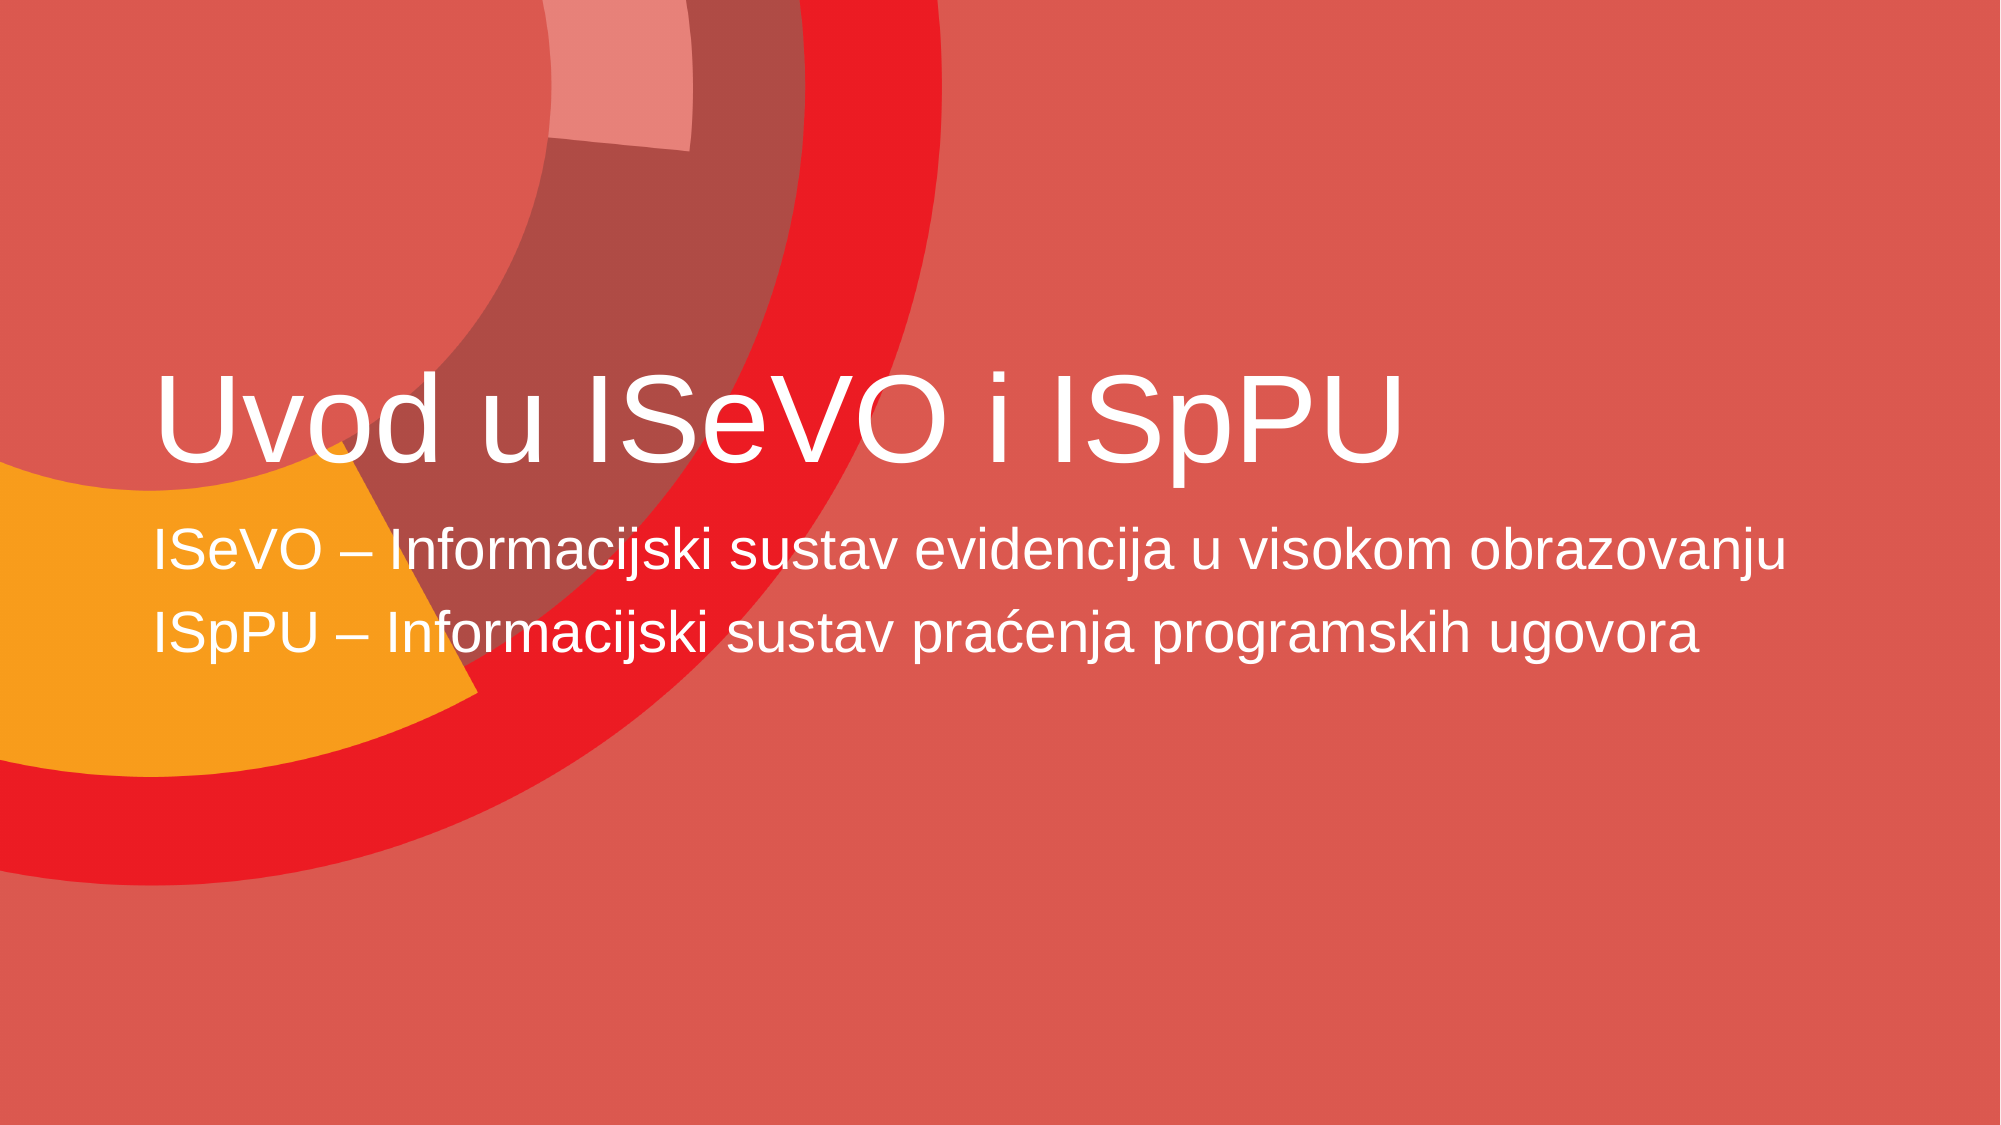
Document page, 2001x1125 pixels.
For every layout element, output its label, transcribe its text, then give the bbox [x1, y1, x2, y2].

list ISeVO – Informacijski sustav evidencija u visokom obrazovanju ISpPU – Informacijski sustav praćenja programskih ugovora [137, 511, 1839, 758]
picture [0, 0, 2001, 1125]
title Uvod u ISeVO i ISpPU [137, 117, 1839, 497]
